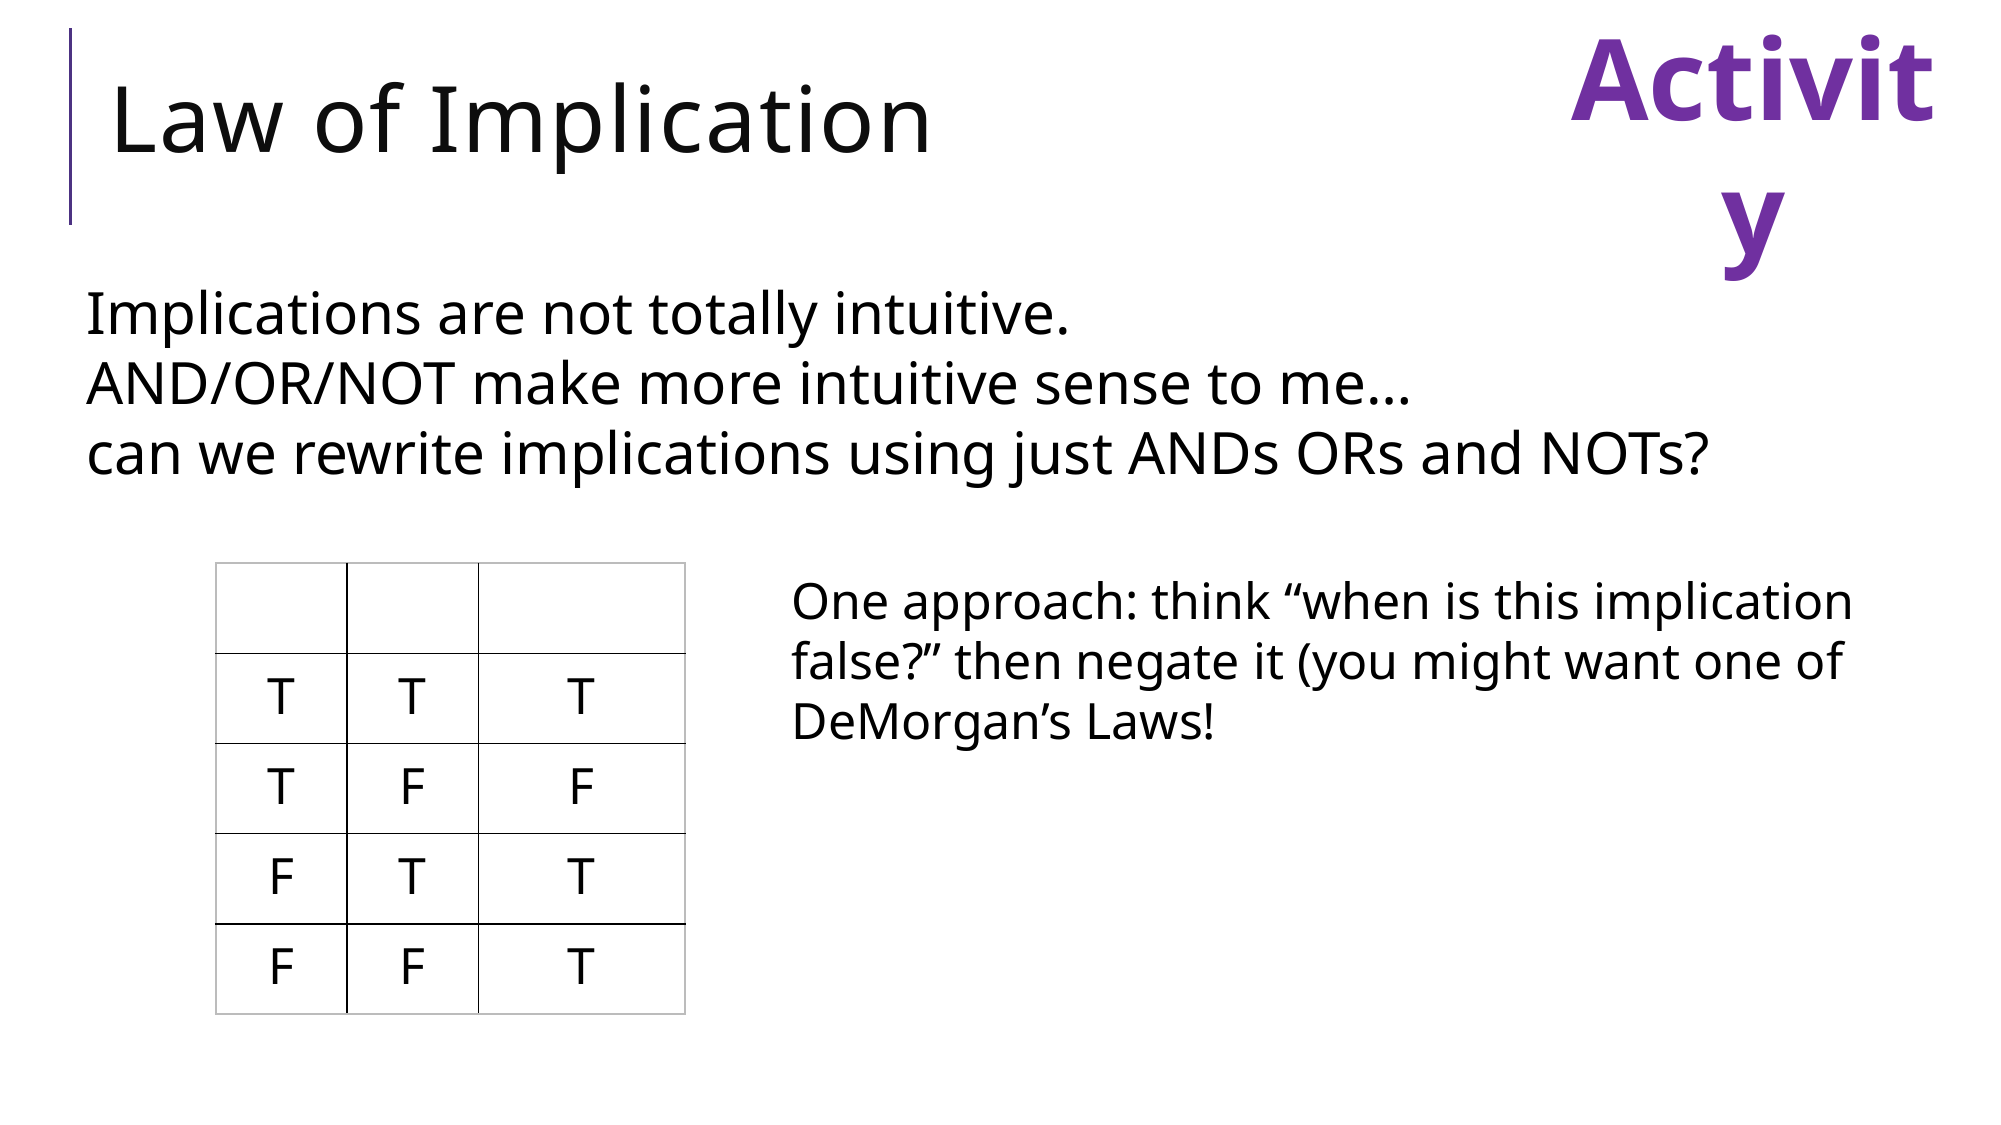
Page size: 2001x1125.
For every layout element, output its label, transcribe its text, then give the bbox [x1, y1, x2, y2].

text_box Activity [1540, 0, 1968, 285]
title Law of Implication [94, 43, 1540, 210]
text_box Implications are not totally intuitive. AND/OR/NOT make more intuitive sense to me… can we rewrite implications using just ANDs ORs and NOTs? [71, 268, 1906, 494]
text_box One approach: think “when is this implication false?” then negate it (you might want one of DeMorgan’s Laws! [776, 562, 1946, 758]
